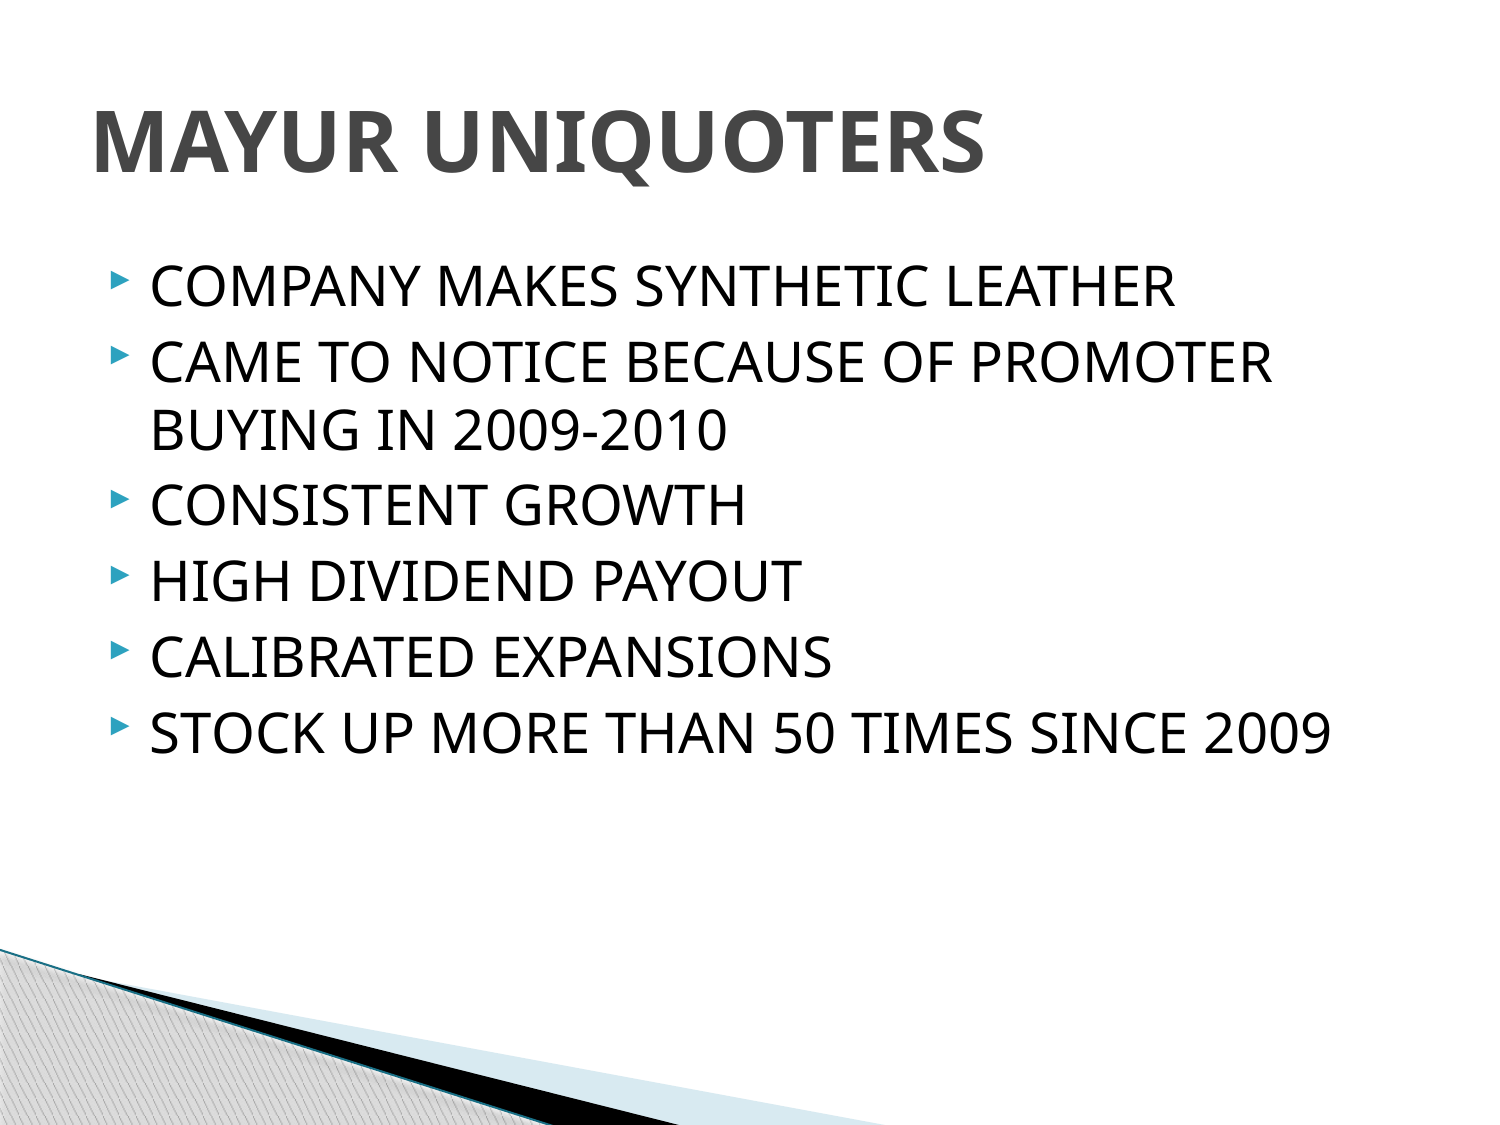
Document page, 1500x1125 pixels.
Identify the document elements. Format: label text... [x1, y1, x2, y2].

list COMPANY MAKES SYNTHETIC LEATHER CAME TO NOTICE BECAUSE OF PROMOTER BUYING IN 2009-2010 CONSISTENT GROWTH HIGH DIVIDEND PAYOUT CALIBRATED EXPANSIONS STOCK UP MORE THAN 50 TIMES SINCE 2009 [75, 243, 1425, 986]
title MAYUR UNIQUOTERS [75, 45, 1425, 233]
